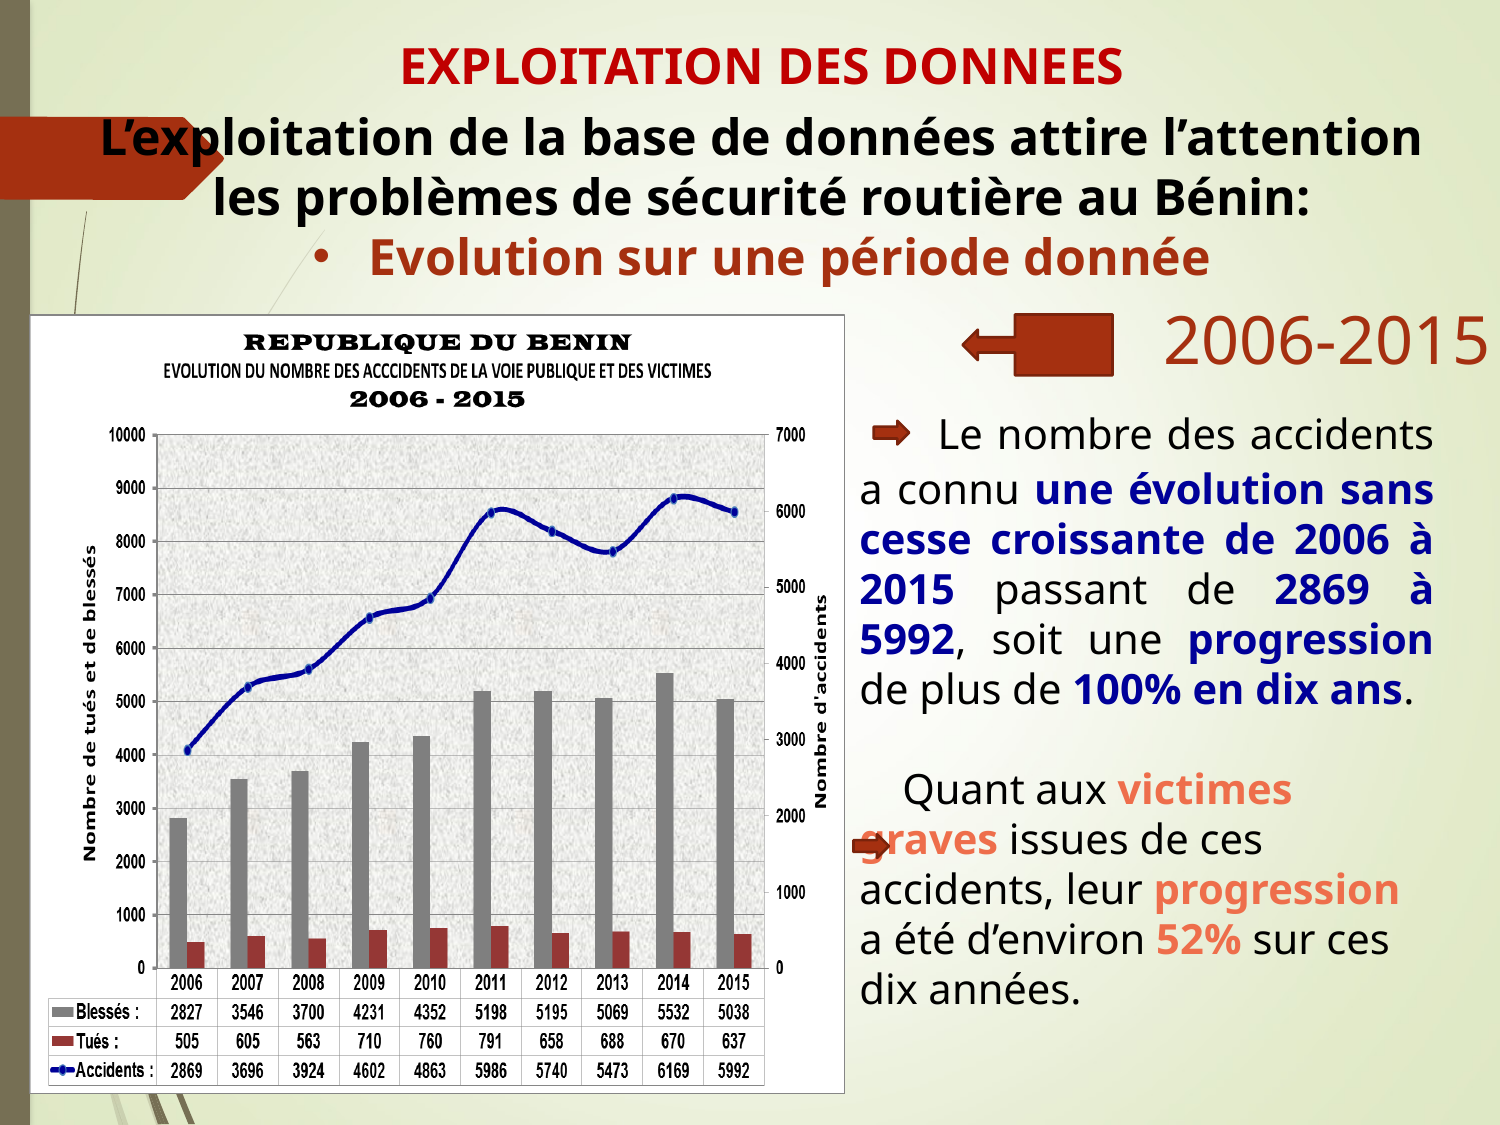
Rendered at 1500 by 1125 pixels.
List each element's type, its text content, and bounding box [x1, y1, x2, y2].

text_box [961, 313, 1114, 377]
text_box [872, 419, 911, 446]
text_box [852, 833, 890, 860]
text_box EXPLOITATION DES DONNEES [74, 17, 1450, 112]
text_box L’exploitation de la base de données attire l’attention les problèmes de sécurité routière au Bénin: Evolution sur une période donnée [74, 112, 1450, 278]
picture [29, 0, 1500, 1125]
text_box 2006-2015 [1148, 290, 1500, 385]
text_box Le nombre des accidents a connu une évolution sans cesse croissante de 2006 à 2015 passant de 2869 à 5992, soit une progression de plus de 100% en dix ans. Quant aux victimes graves issues de ces accidents, leur progression a été d’environ 52% sur ces dix années. [848, 375, 1450, 1021]
